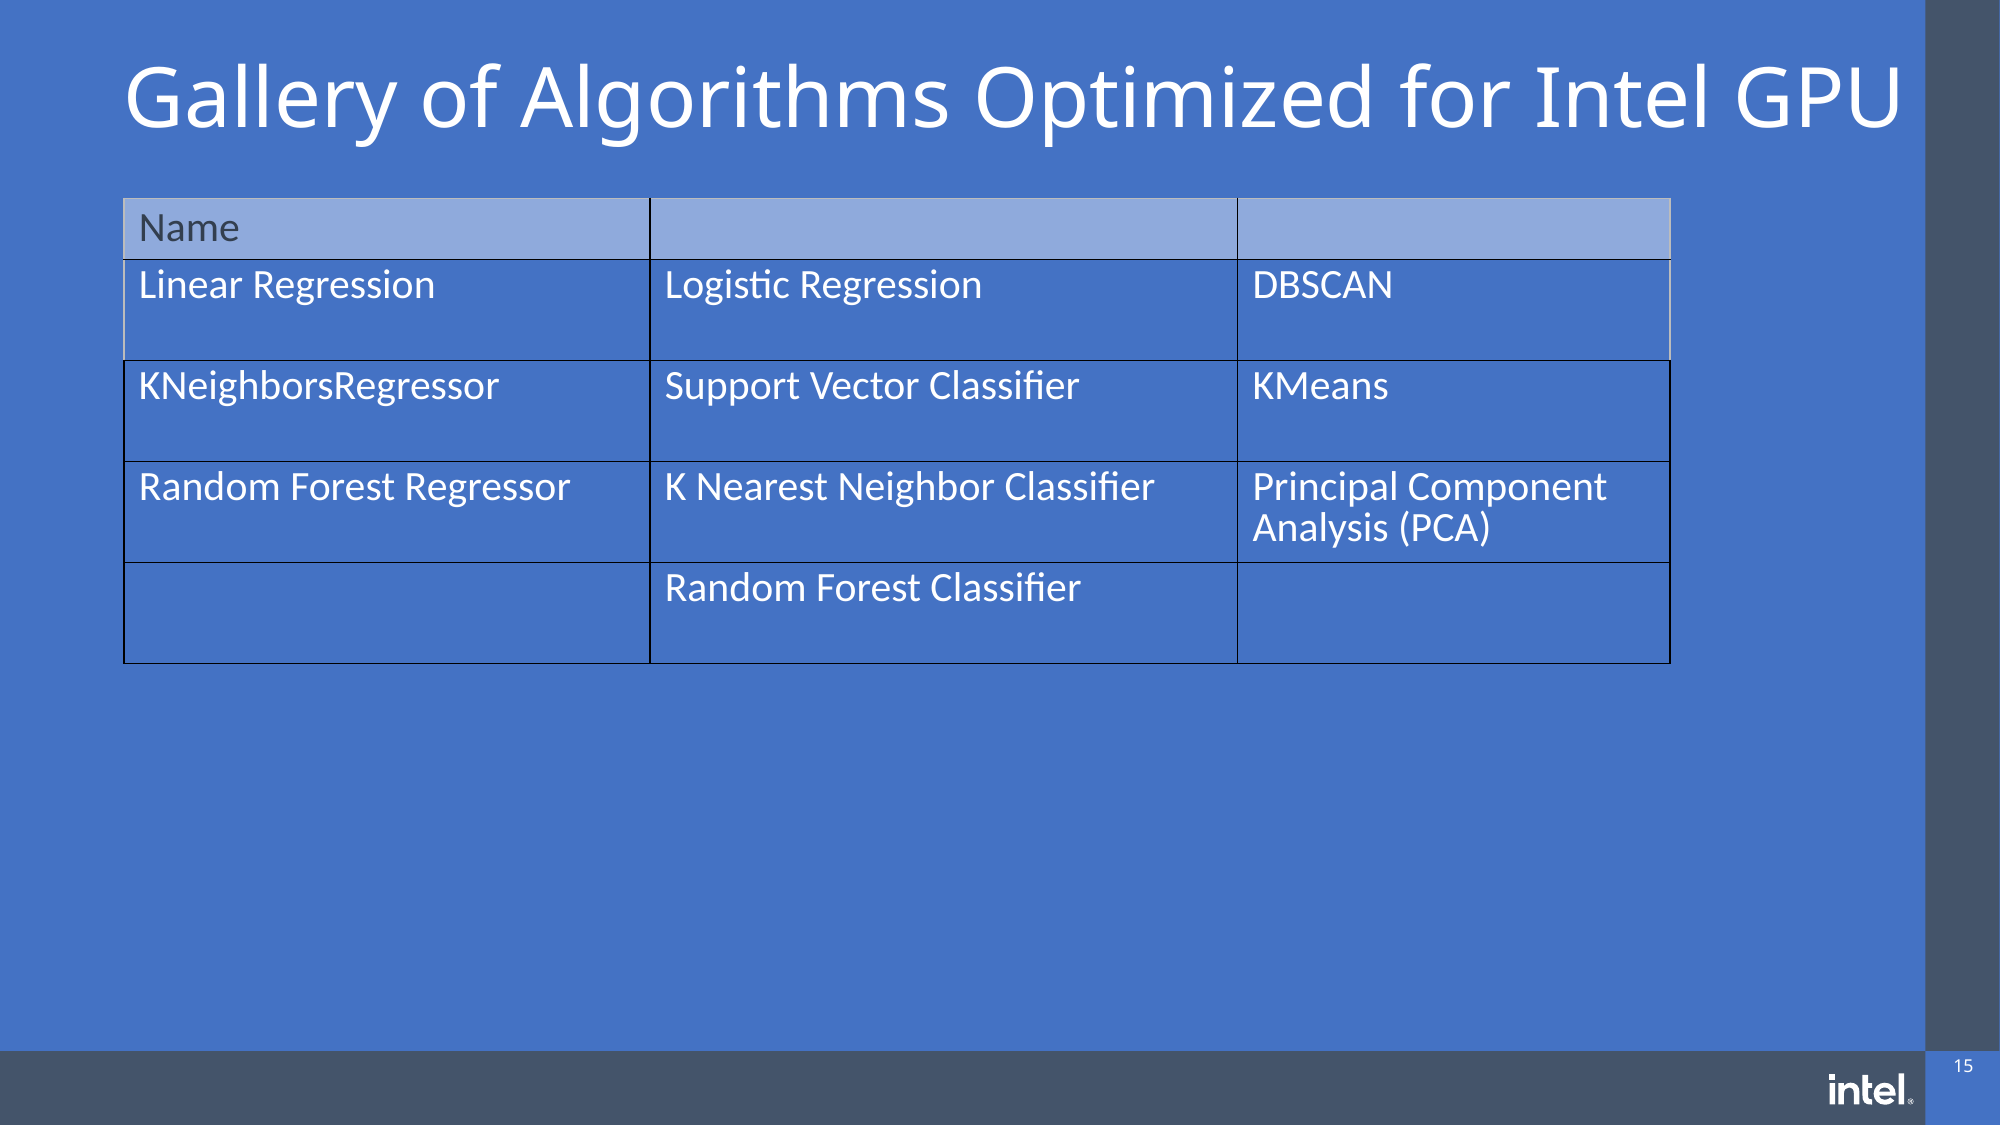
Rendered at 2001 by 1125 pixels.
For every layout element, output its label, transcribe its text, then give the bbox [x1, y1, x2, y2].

table_cell KMeans [1238, 361, 1669, 461]
table_cell Support Vector Classifier [651, 361, 1237, 461]
table_cell Linear Regression [125, 260, 649, 360]
table_header [651, 199, 1237, 259]
table_header Name [125, 199, 649, 259]
table_cell KNeighborsRegressor [125, 361, 649, 461]
table_cell Principal Component Analysis (PCA) [1238, 462, 1669, 562]
table_header [1238, 199, 1669, 259]
table_cell DBSCAN [1238, 260, 1669, 360]
table_cell [125, 563, 649, 663]
title Gallery of Algorithms Optimized for Intel GPU [123, 54, 1933, 199]
table_cell [1238, 563, 1669, 663]
table_cell Random Forest Classifier [651, 563, 1237, 663]
table_cell Logistic Regression [651, 260, 1237, 360]
table_cell K Nearest Neighbor Classifier [651, 462, 1237, 562]
table_cell Random Forest Regressor [125, 462, 649, 562]
